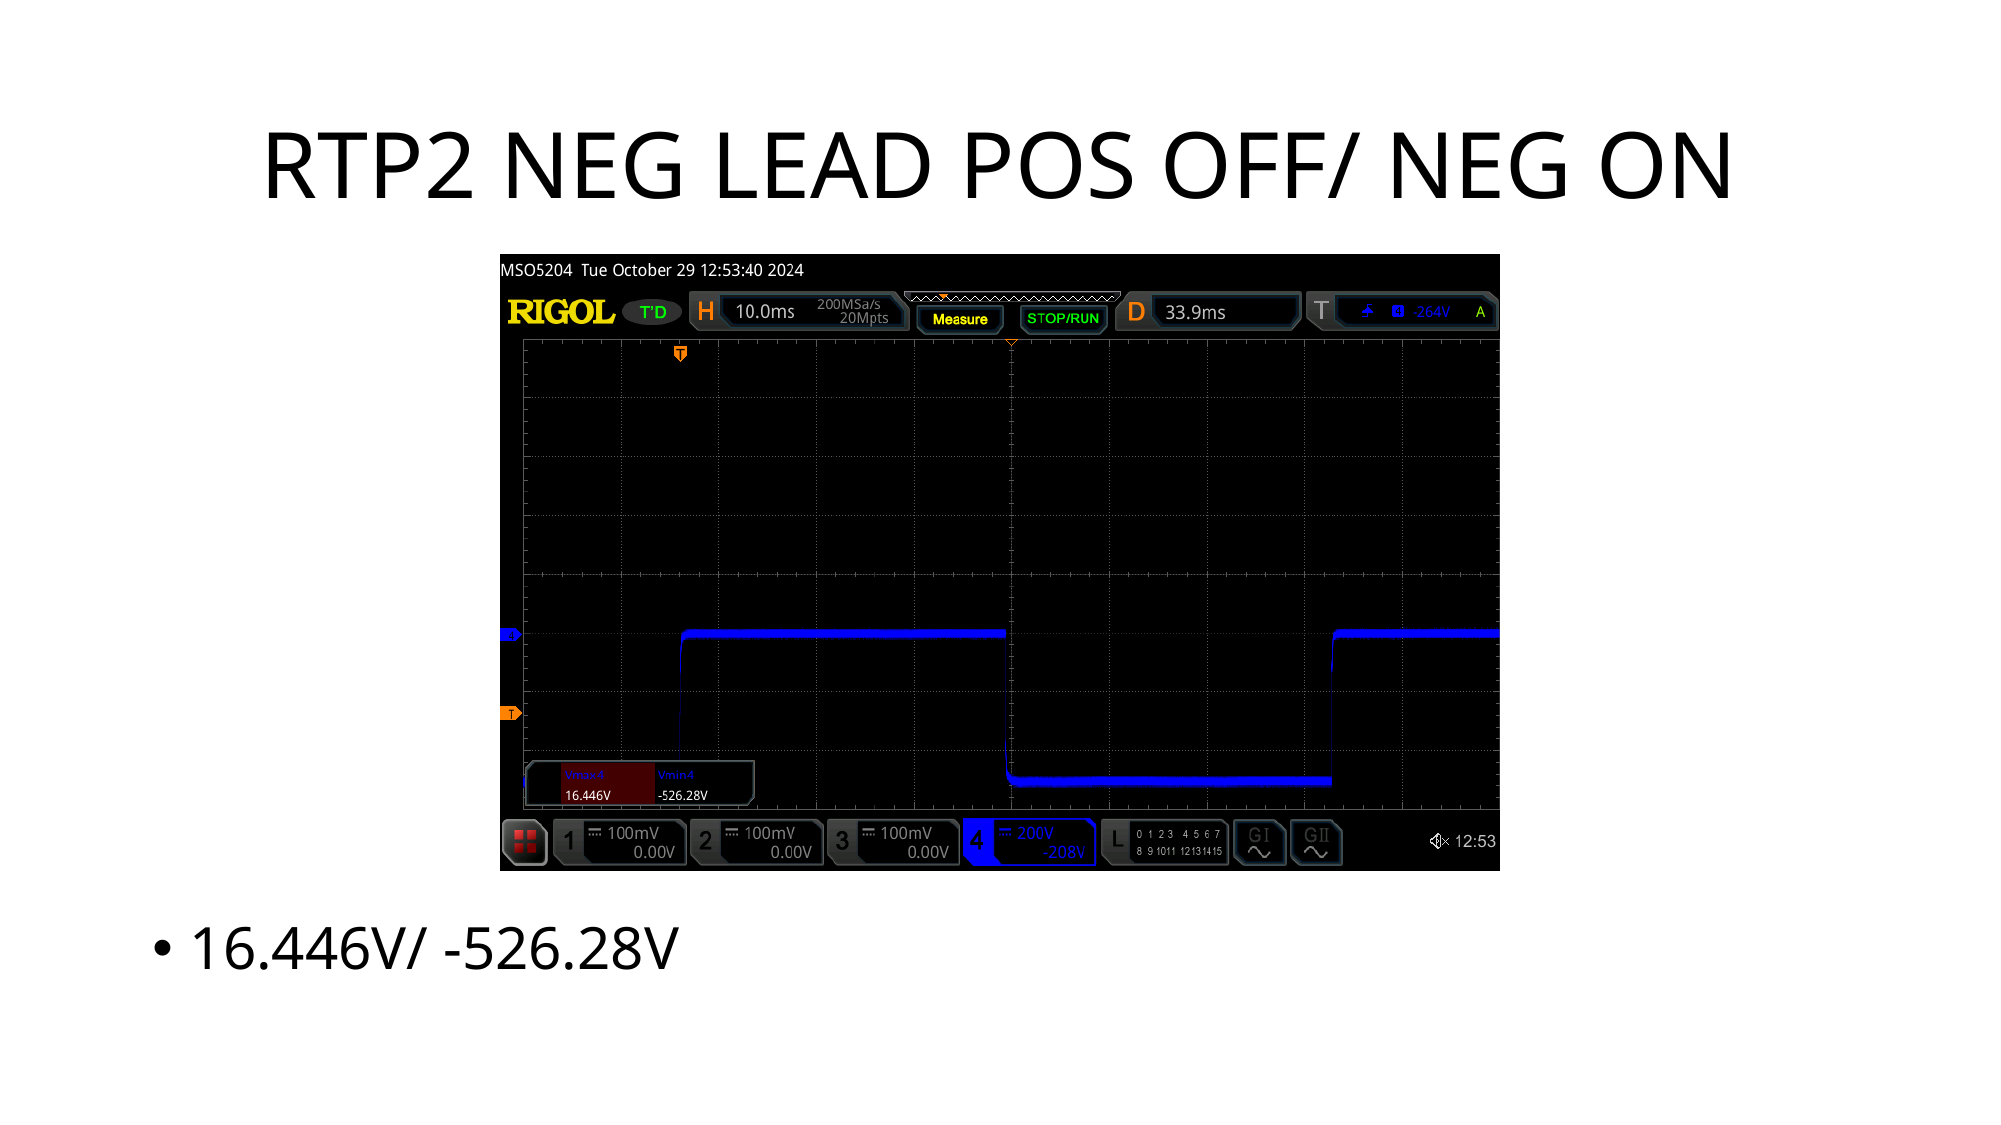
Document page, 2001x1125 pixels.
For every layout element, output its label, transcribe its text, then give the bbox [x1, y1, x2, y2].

list 16.446V/ -526.28V [137, 911, 1863, 1014]
title RTP2 NEG LEAD POS OFF/ NEG ON [137, 59, 1863, 278]
picture [499, 254, 1501, 871]
